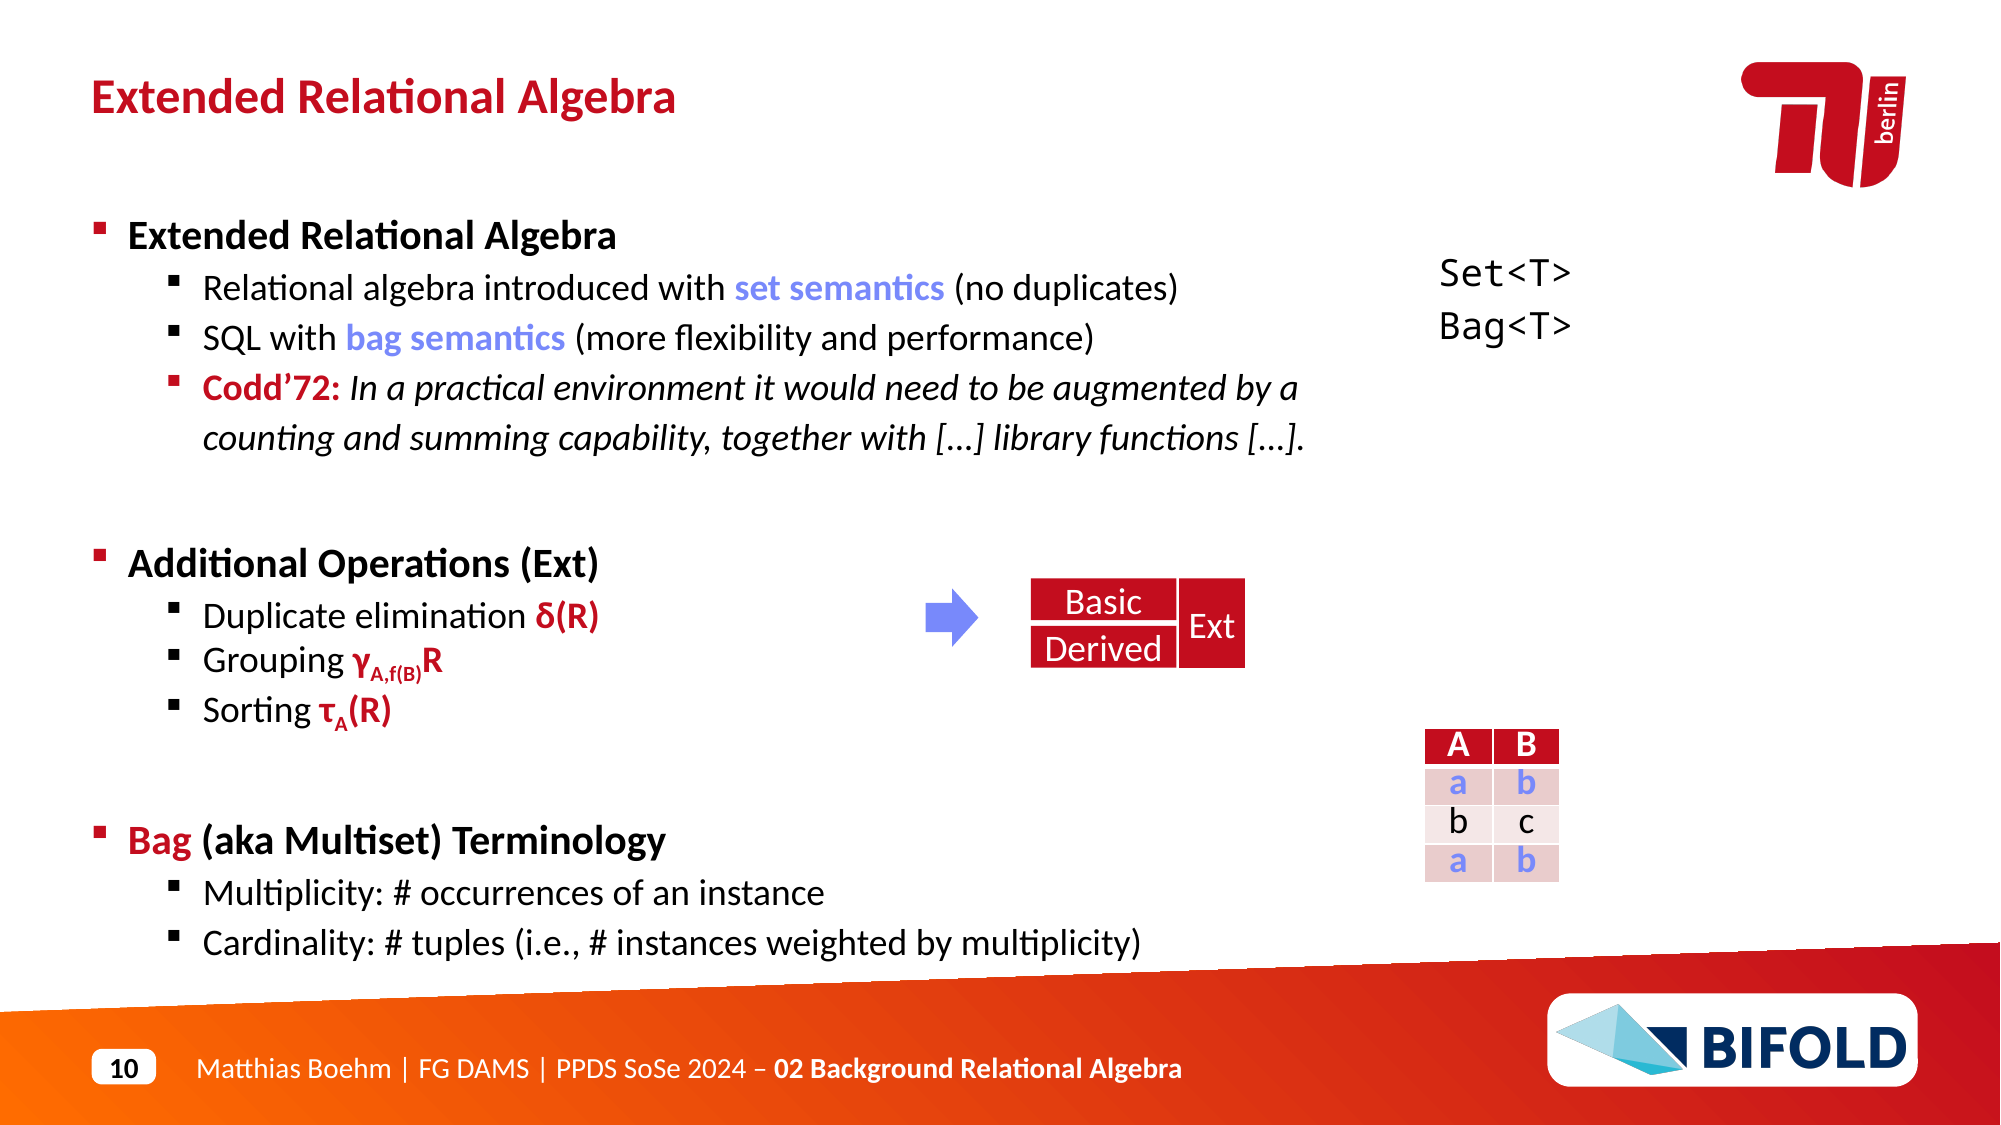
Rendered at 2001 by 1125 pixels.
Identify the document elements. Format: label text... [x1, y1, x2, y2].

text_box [1030, 578, 1246, 668]
text_box Bag<T> [1431, 295, 1580, 355]
list Extended Relational Algebra [91, 65, 1455, 183]
table_cell b [1494, 845, 1559, 882]
text_box [925, 586, 980, 649]
table_cell a [1425, 769, 1492, 805]
table_cell b [1494, 769, 1559, 805]
table_header B [1494, 729, 1559, 764]
table_cell b [1425, 806, 1492, 843]
table_header A [1425, 729, 1492, 764]
table_cell c [1494, 806, 1559, 843]
picture [1556, 1004, 1906, 1075]
table_cell a [1425, 845, 1492, 882]
picture [1741, 62, 1906, 188]
list Extended Relational Algebra Relational algebra introduced with set semantics (no duplicates) SQL with bag semantics (more flexibility and performance) Codd’72: In a practical environment it would need to be augmented by a counting and summing capability, together with […] library functions […]. Additional Operations (Ext) Duplicate elimination δ(R) Grouping γA,f(B)R Sorting τA(R) Bag (aka Multiset) Terminology Multiplicity: # occurrences of an instance Cardinality: # tuples (i.e., # instances weighted by multiplicity) [90, 208, 1908, 948]
text_box Set<T> [1431, 242, 1580, 295]
